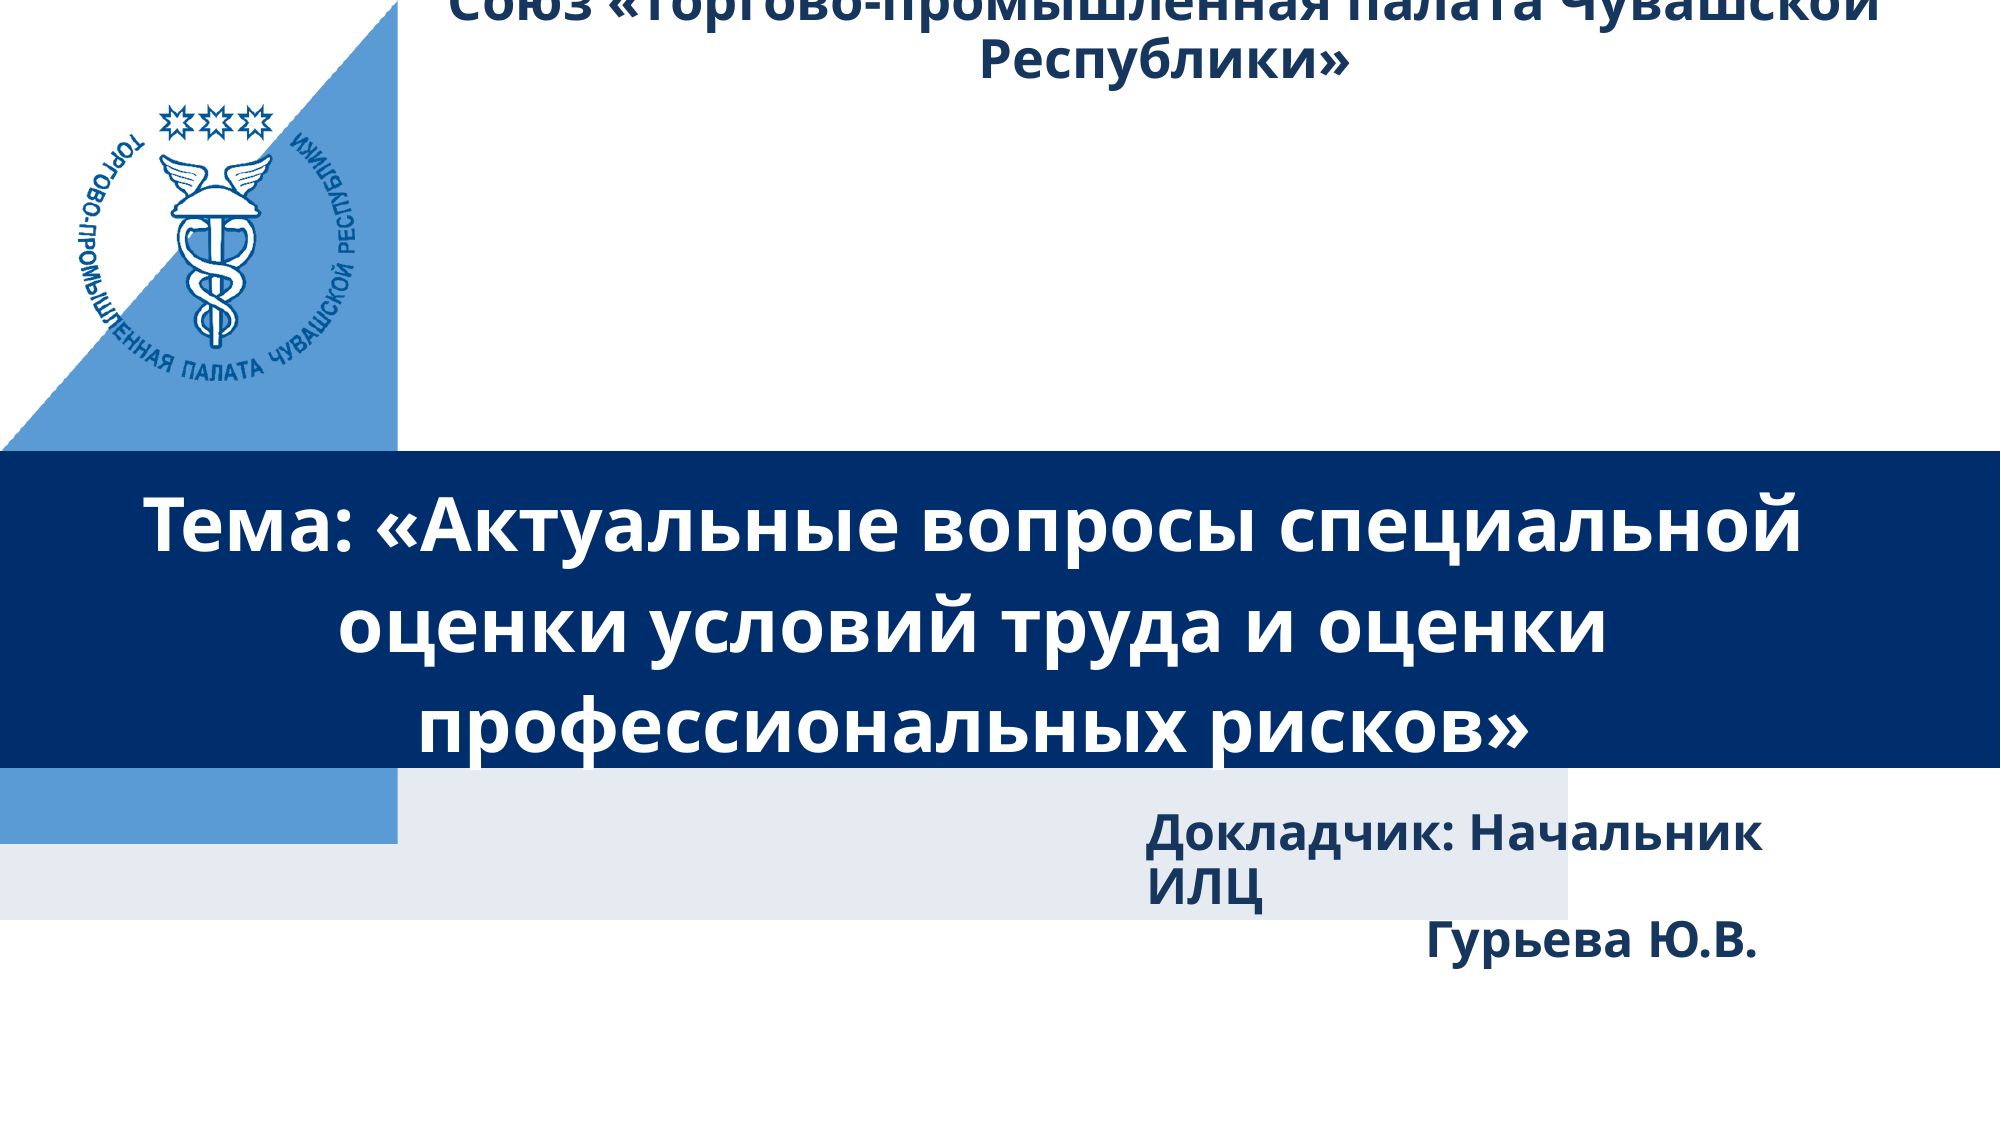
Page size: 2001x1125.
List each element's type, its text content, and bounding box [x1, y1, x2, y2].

text_box Союз «Торгово-промышленная палата Чувашской Республики» [348, 24, 1982, 98]
title Докладчик: Начальник ИЛЦ Гурьева Ю.В. [1131, 859, 1880, 976]
picture [0, 0, 2000, 920]
subtitle Тема: «Актуальные вопросы специальной оценки условий труда и оценки профессиональных рисков» [18, 458, 1930, 733]
